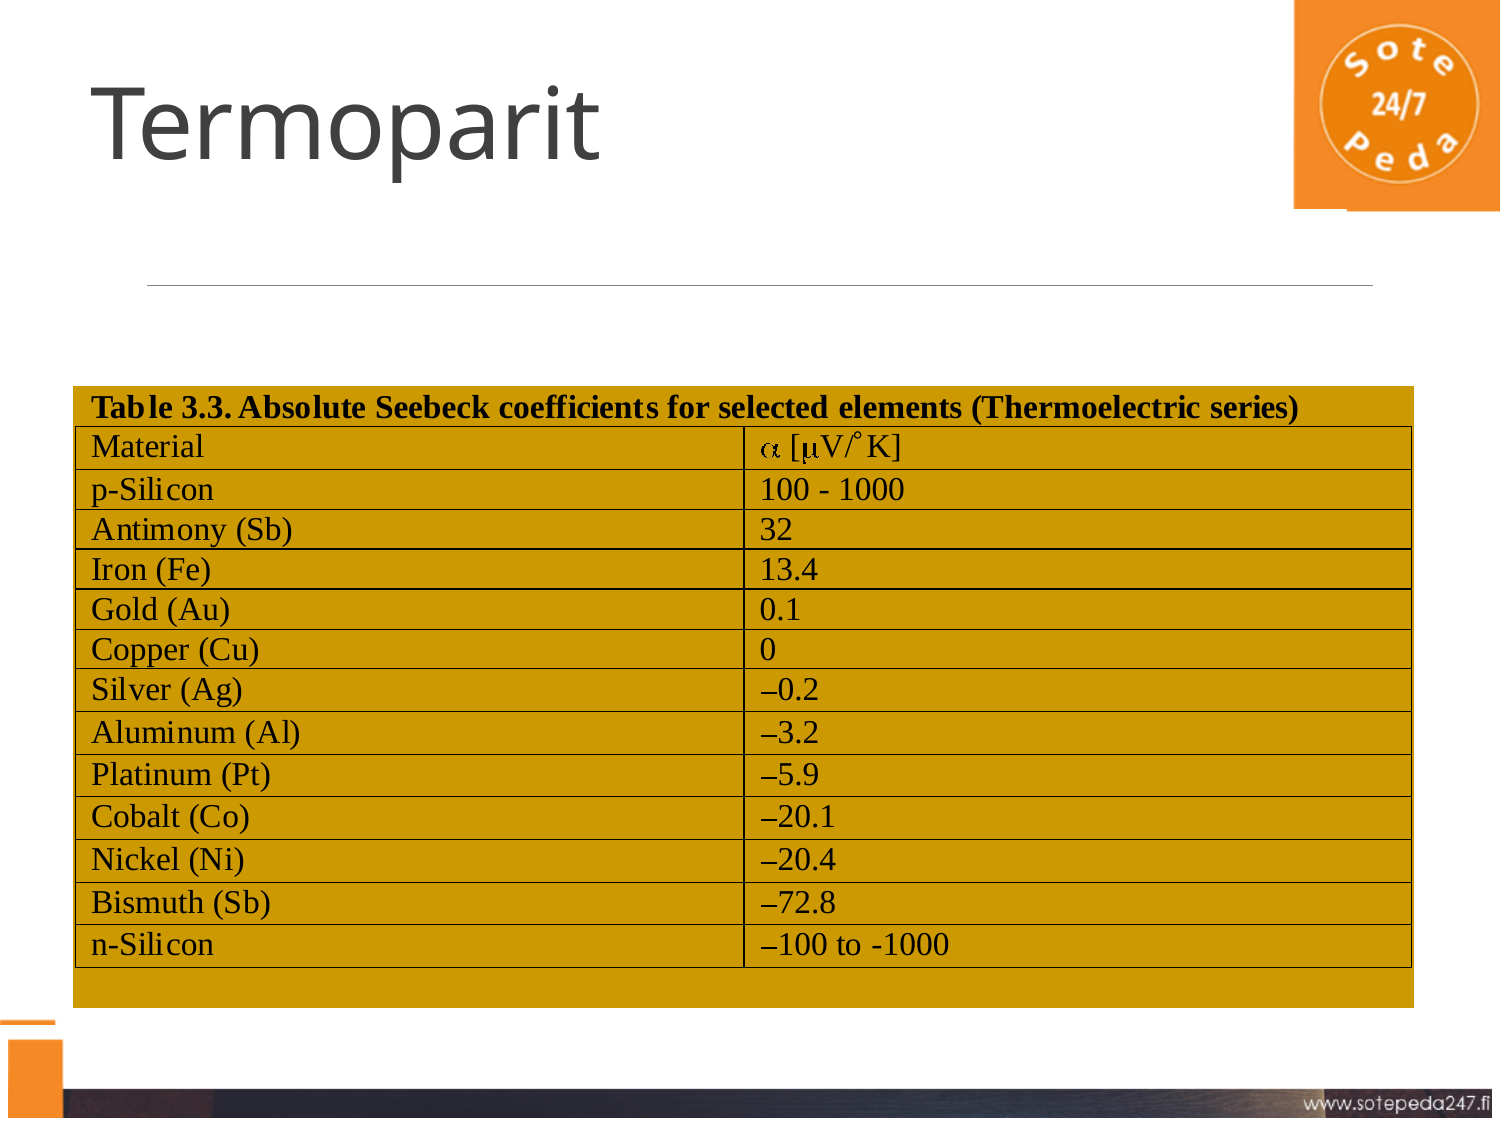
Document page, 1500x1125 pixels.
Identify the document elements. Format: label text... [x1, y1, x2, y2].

title Termoparit [75, 20, 1290, 188]
picture [0, 0, 1500, 1125]
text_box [74, 386, 1413, 1008]
